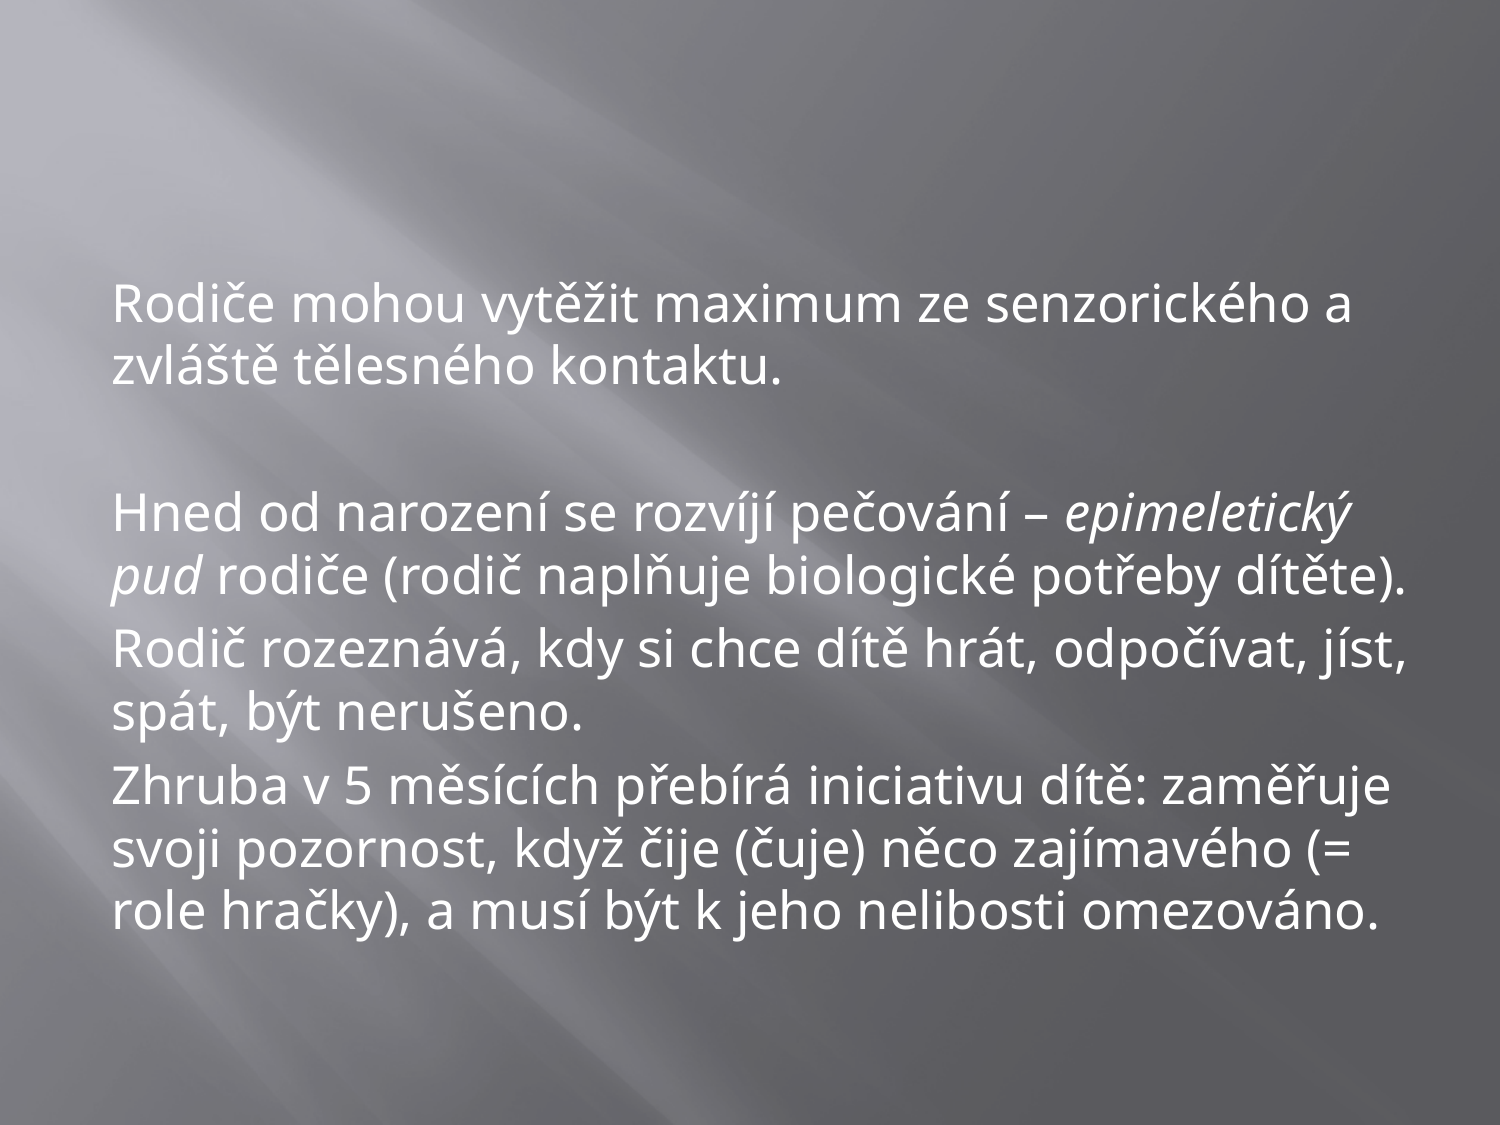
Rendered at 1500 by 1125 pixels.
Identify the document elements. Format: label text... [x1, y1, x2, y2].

list Rodiče mohou vytěžit maximum ze senzorického a zvláště tělesného kontaktu. Hned od narození se rozvíjí pečování – epimeletický pud rodiče (rodič naplňuje biologické potřeby dítěte). Rodič rozeznává, kdy si chce dítě hrát, odpočívat, jíst, spát, být nerušeno. Zhruba v 5 měsících přebírá iniciativu dítě: zaměřuje svoji pozornost, když čije (čuje) něco zajímavého (= role hračky), a musí být k jeho nelibosti omezováno. [75, 262, 1425, 1035]
